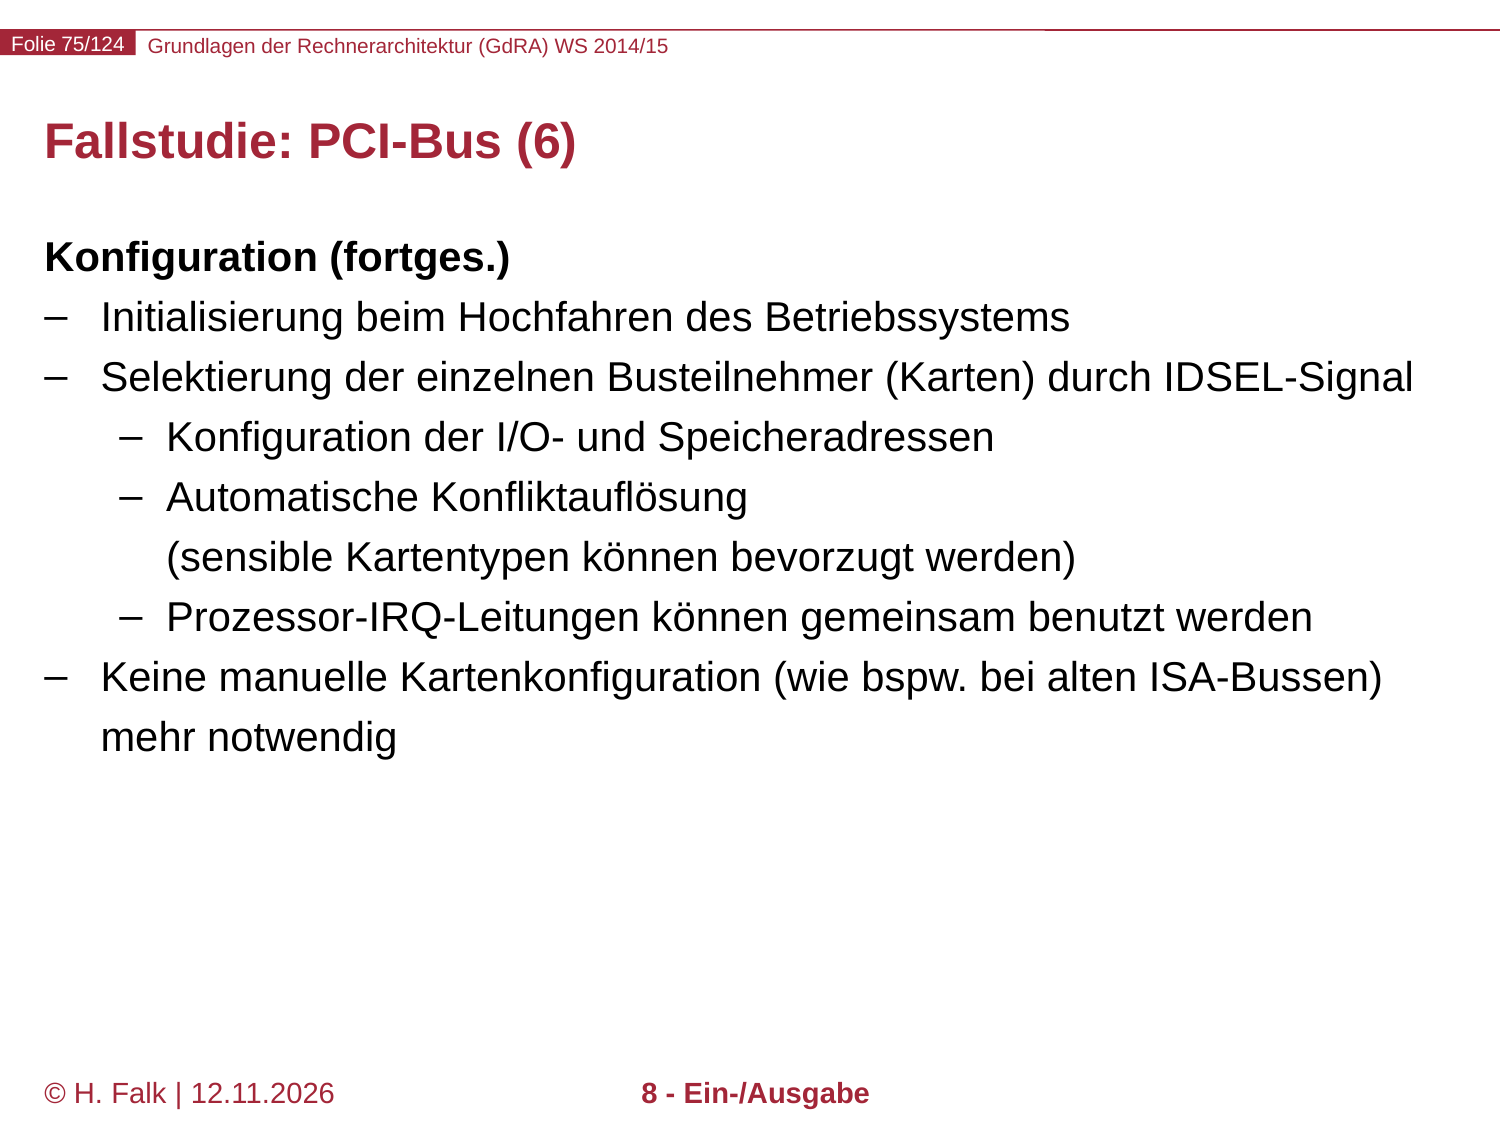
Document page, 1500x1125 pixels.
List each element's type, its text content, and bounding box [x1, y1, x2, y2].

footer 8 - Ein-/Ausgabe [301, 1066, 1211, 1125]
list Konfiguration (fortges.) Initialisierung beim Hochfahren des Betriebssystems Selektierung der einzelnen Busteilnehmer (Karten) durch IDSEL-Signal Konfiguration der I/O- und Speicheradressen Automatische Konfliktauflösung (sensible Kartentypen können bevorzugt werden) Prozessor-IRQ-Leitungen können gemeinsam benutzt werden Keine manuelle Kartenkonfiguration (wie bspw. bei alten ISA-Bussen) mehr notwendig [29, 227, 1471, 1047]
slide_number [29, 1066, 301, 1125]
title Fallstudie: PCI-Bus (6) [29, 90, 1471, 198]
